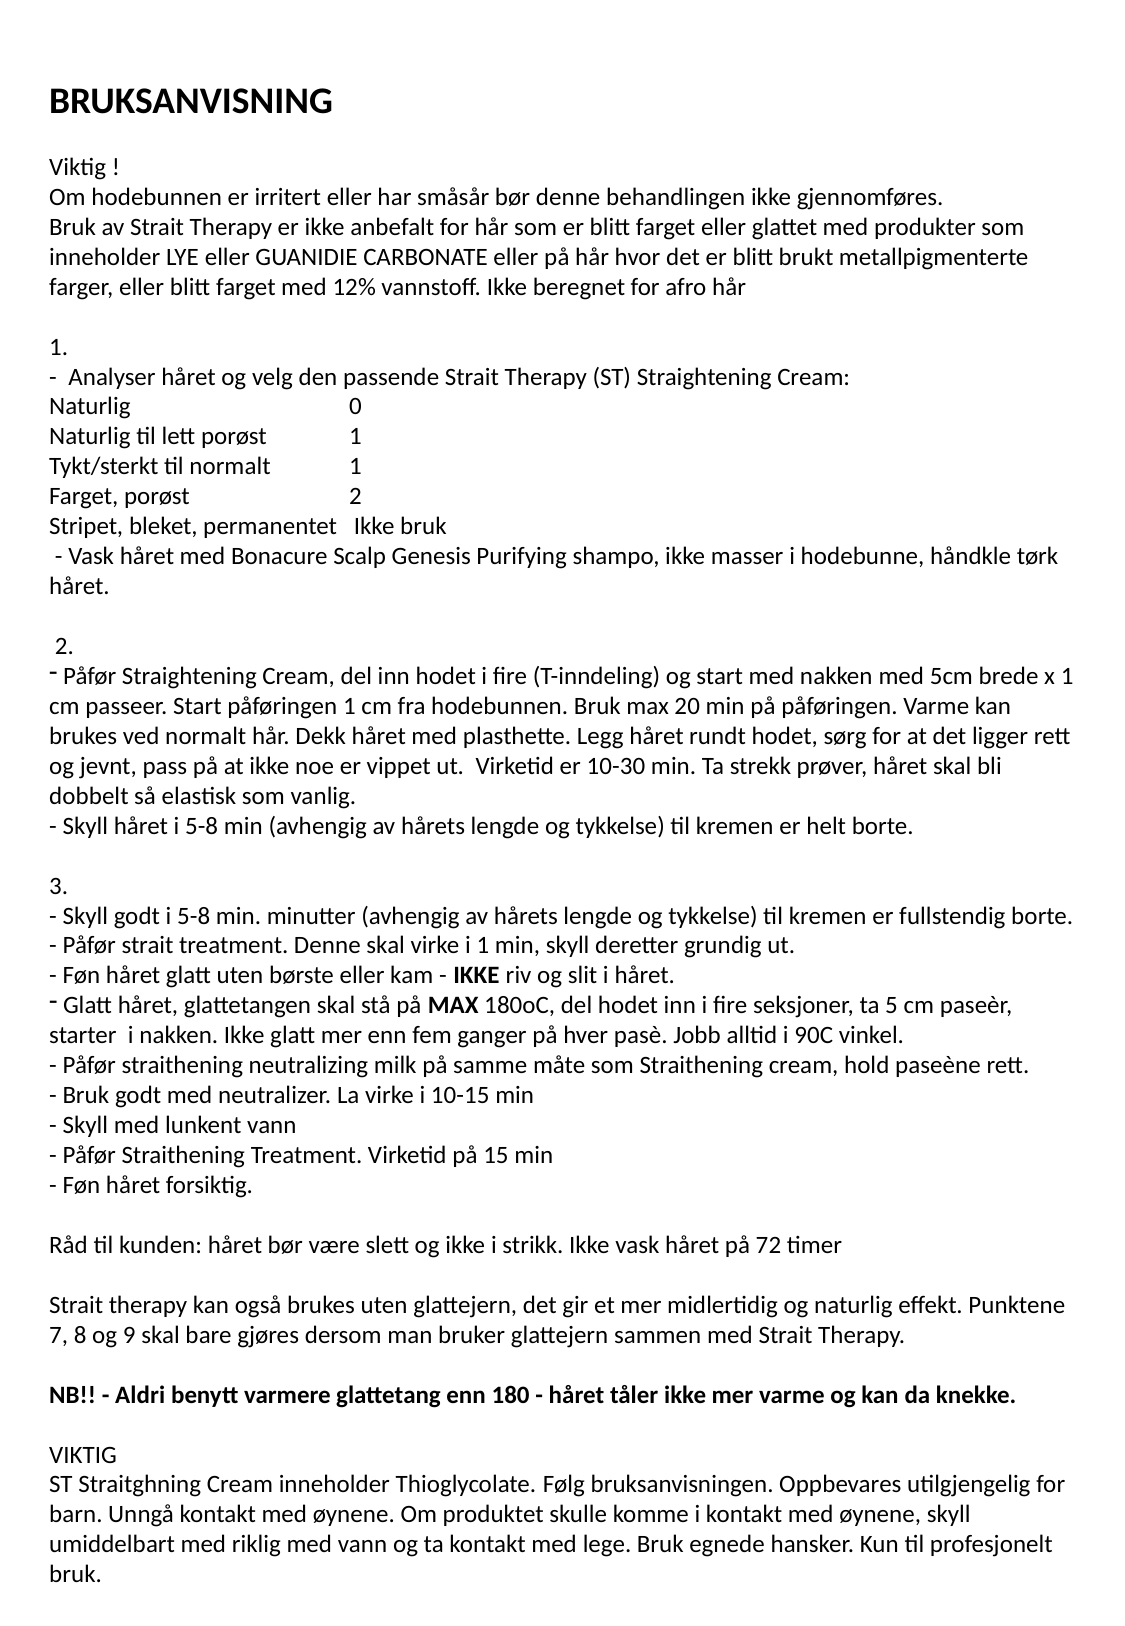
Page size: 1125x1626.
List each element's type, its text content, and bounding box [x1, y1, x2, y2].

text_box BRUKSANVISNING Viktig ! Om hodebunnen er irritert eller har småsår bør denne behandlingen ikke gjennomføres. Bruk av Strait Therapy er ikke anbefalt for hår som er blitt farget eller glattet med produkter som inneholder LYE eller GUANIDIE CARBONATE eller på hår hvor det er blitt brukt metallpigmenterte farger, eller blitt farget med 12% vannstoff. Ikke beregnet for afro hår 1. - Analyser håret og velg den passende Strait Therapy (ST) Straightening Cream: Naturlig 0 Naturlig til lett porøst 1 Tykt/sterkt til normalt 1 Farget, porøst 2 Stripet, bleket, permanentet Ikke bruk - Vask håret med Bonacure Scalp Genesis Purifying shampo, ikke masser i hodebunne, håndkle tørk håret. 2. Påfør Straightening Cream, del inn hodet i fire (T-inndeling) og start med nakken med 5cm brede x 1 cm passeer. Start påføringen 1 cm fra hodebunnen. Bruk max 20 min på påføringen. Varme kan brukes ved normalt hår. Dekk håret med plasthette. Legg håret rundt hodet, sørg for at det ligger rett og jevnt, pass på at ikke noe er vippet ut. Virketid er 10-30 min. Ta strekk prøver, håret skal bli dobbelt så elastisk som vanlig. - Skyll håret i 5-8 min (avhengig av hårets lengde og tykkelse) til kremen er helt borte. 3. - Skyll godt i 5-8 min. minutter (avhengig av hårets lengde og tykkelse) til kremen er fullstendig borte. - Påfør strait treatment. Denne skal virke i 1 min, skyll deretter grundig ut. - Føn håret glatt uten børste eller kam - IKKE riv og slit i håret. Glatt håret, glattetangen skal stå på MAX 180oC, del hodet inn i fire seksjoner, ta 5 cm paseèr, starter i nakken. Ikke glatt mer enn fem ganger på hver pasè. Jobb alltid i 90C vinkel. - Påfør straithening neutralizing milk på samme måte som Straithening cream, hold paseène rett. - Bruk godt med neutralizer. La virke i 10-15 min - Skyll med lunkent vann - Påfør Straithening Treatment. Virketid på 15 min - Føn håret forsiktig. Råd til kunden: håret bør være slett og ikke i strikk. Ikke vask håret på 72 timer Strait therapy kan også brukes uten glattejern, det gir et mer midlertidig og naturlig effekt. Punktene 7, 8 og 9 skal bare gjøres dersom man bruker glattejern sammen med Strait Therapy. NB!! - Aldri benytt varmere glattetang enn 180 - håret tåler ikke mer varme og kan da knekke. VIKTIG ST Straitghning Cream inneholder Thioglycolate. Følg bruksanvisningen. Oppbevares utilgjengelig for barn. Unngå kontakt med øynene. Om produktet skulle komme i kontakt med øynene, skyll umiddelbart med riklig med vann og ta kontakt med lege. Bruk egnede hansker. Kun til profesjonelt bruk. [34, 68, 1094, 1625]
